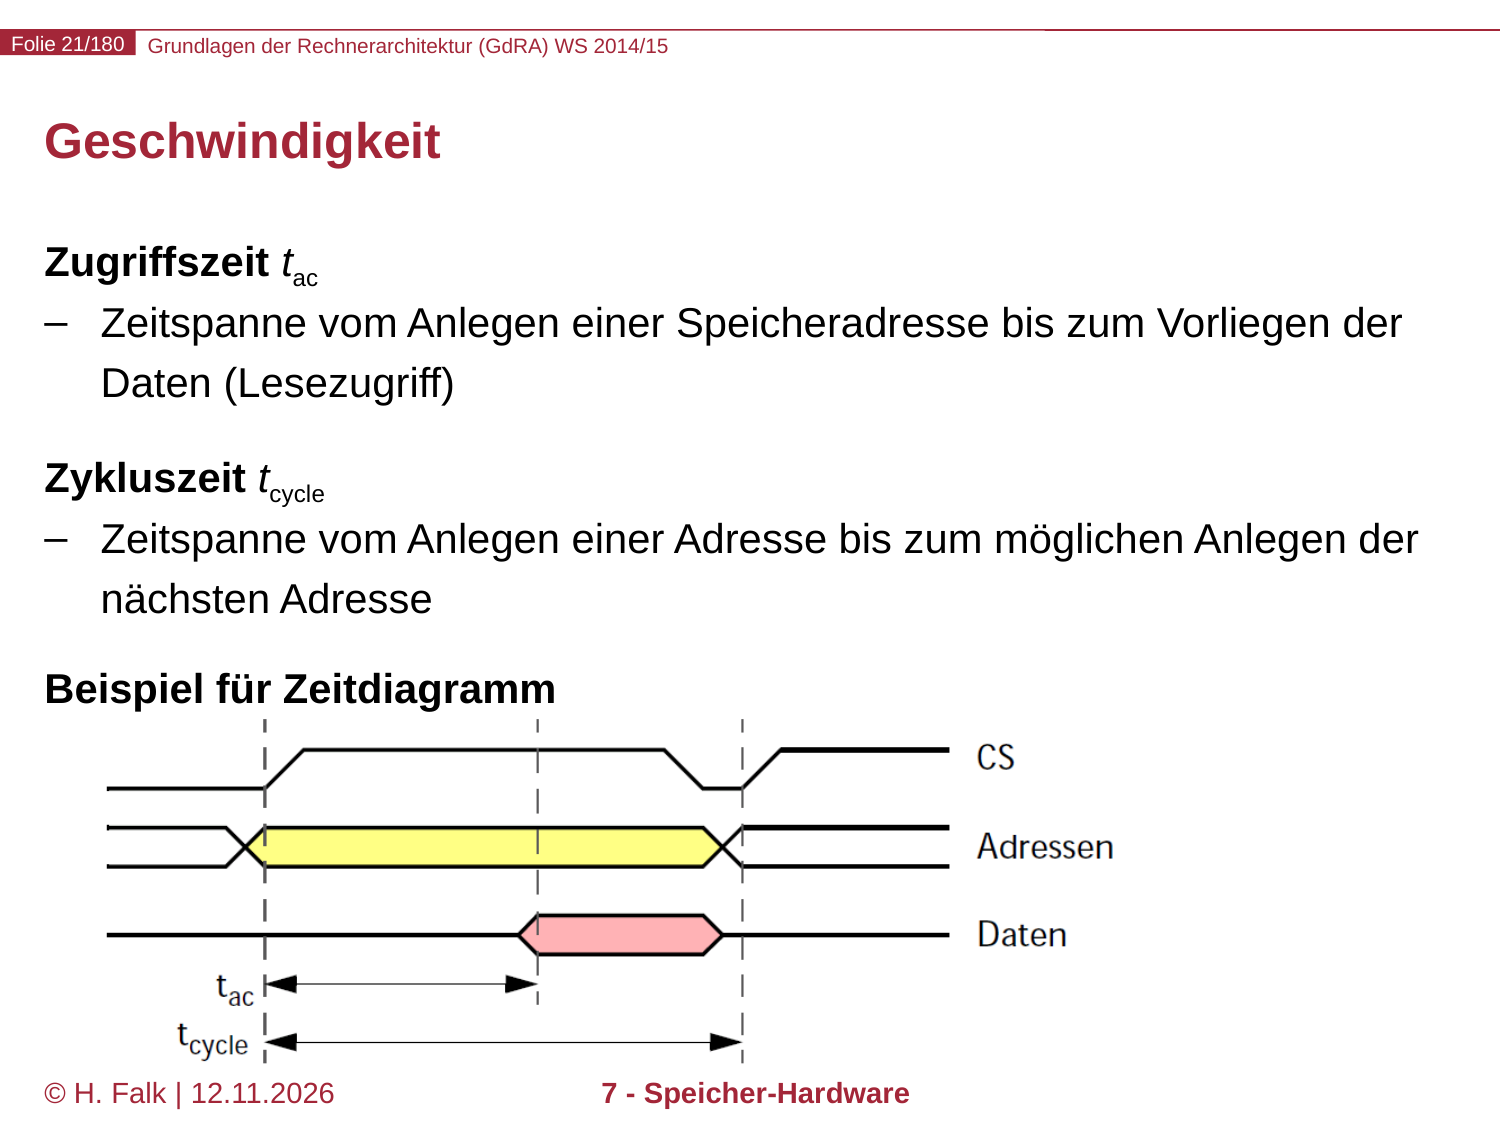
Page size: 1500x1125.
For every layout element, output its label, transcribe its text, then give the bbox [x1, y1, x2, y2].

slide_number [29, 1066, 301, 1125]
footer 7 - Speicher-Hardware [301, 1066, 1211, 1125]
picture [100, 715, 1121, 1065]
title Geschwindigkeit [29, 90, 1471, 198]
list Zugriffszeit tac Zeitspanne vom Anlegen einer Speicheradresse bis zum Vorliegen der Daten (Lesezugriff) Zykluszeit tcycle Zeitspanne vom Anlegen einer Adresse bis zum möglichen Anlegen der nächsten Adresse Beispiel für Zeitdiagramm [29, 227, 1471, 1047]
